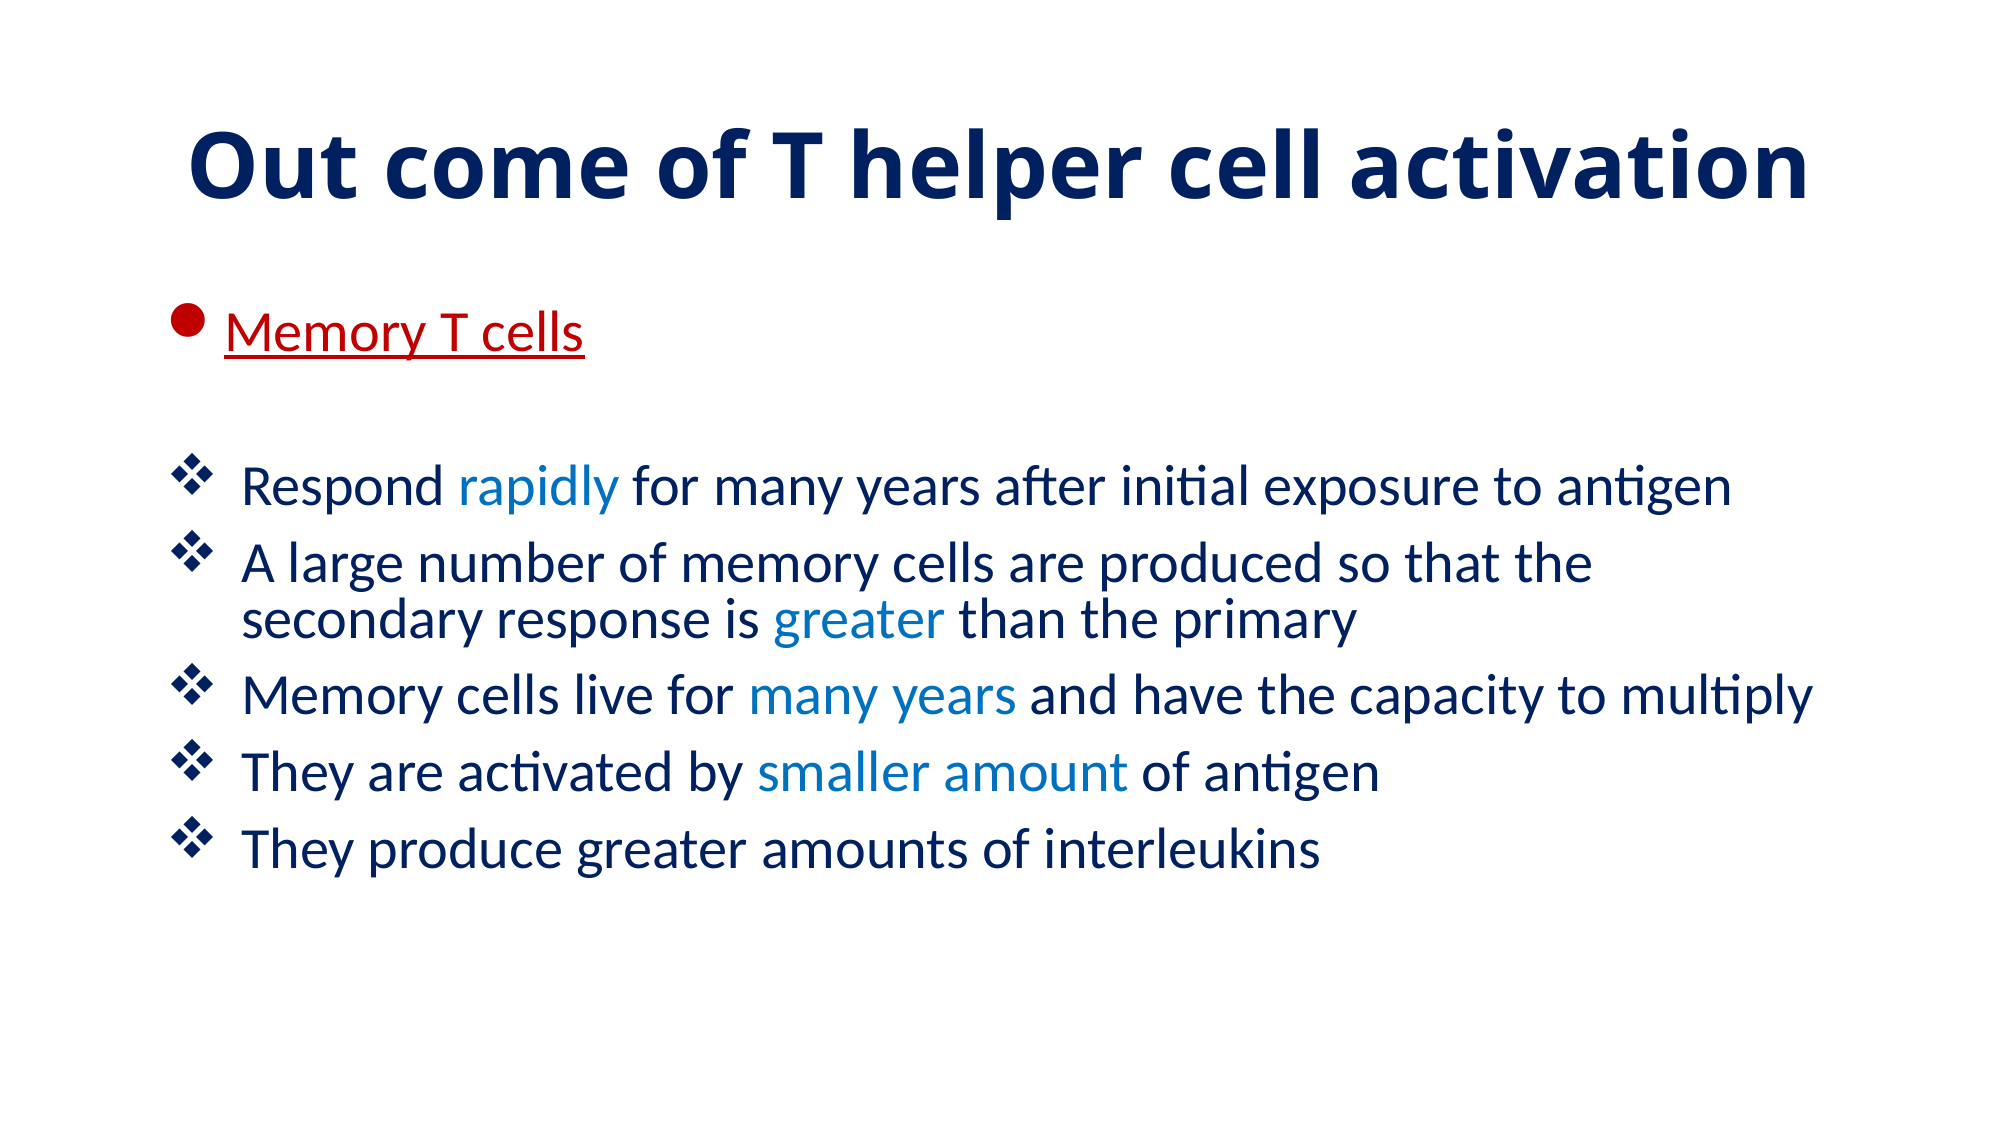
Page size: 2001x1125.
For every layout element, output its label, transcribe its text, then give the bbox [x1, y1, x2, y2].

list Memory T cells Respond rapidly for many years after initial exposure to antigen A large number of memory cells are produced so that the secondary response is greater than the primary Memory cells live for many years and have the capacity to multiply They are activated by smaller amount of antigen They produce greater amounts of interleukins [137, 299, 1863, 1014]
title Out come of T helper cell activation [137, 59, 1863, 278]
